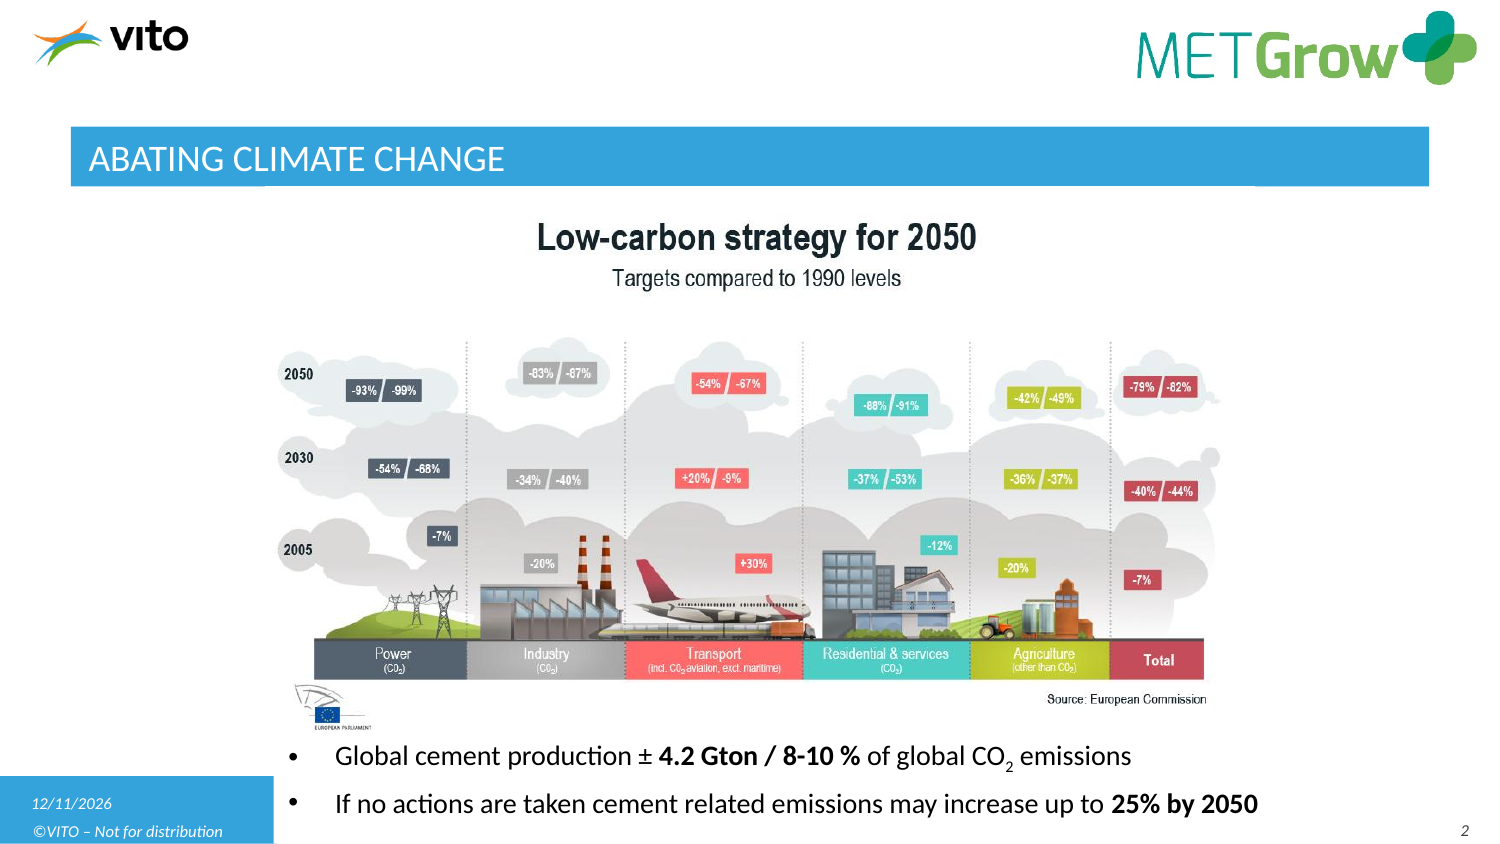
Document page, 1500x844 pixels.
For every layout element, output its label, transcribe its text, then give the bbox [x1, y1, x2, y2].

text_box Global cement production ± 4.2 Gton / 8-10 % of global CO2 emissions If no actions are taken cement related emissions may increase up to 25% by 2050 [273, 730, 1285, 844]
picture [0, 0, 219, 82]
picture [265, 186, 1255, 747]
footer ©VITO – Not for distribution [17, 815, 266, 844]
picture [1133, 9, 1481, 88]
title Abating Climate Change [70, 126, 1430, 187]
slide_number 2 [1399, 814, 1484, 844]
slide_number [16, 788, 160, 818]
